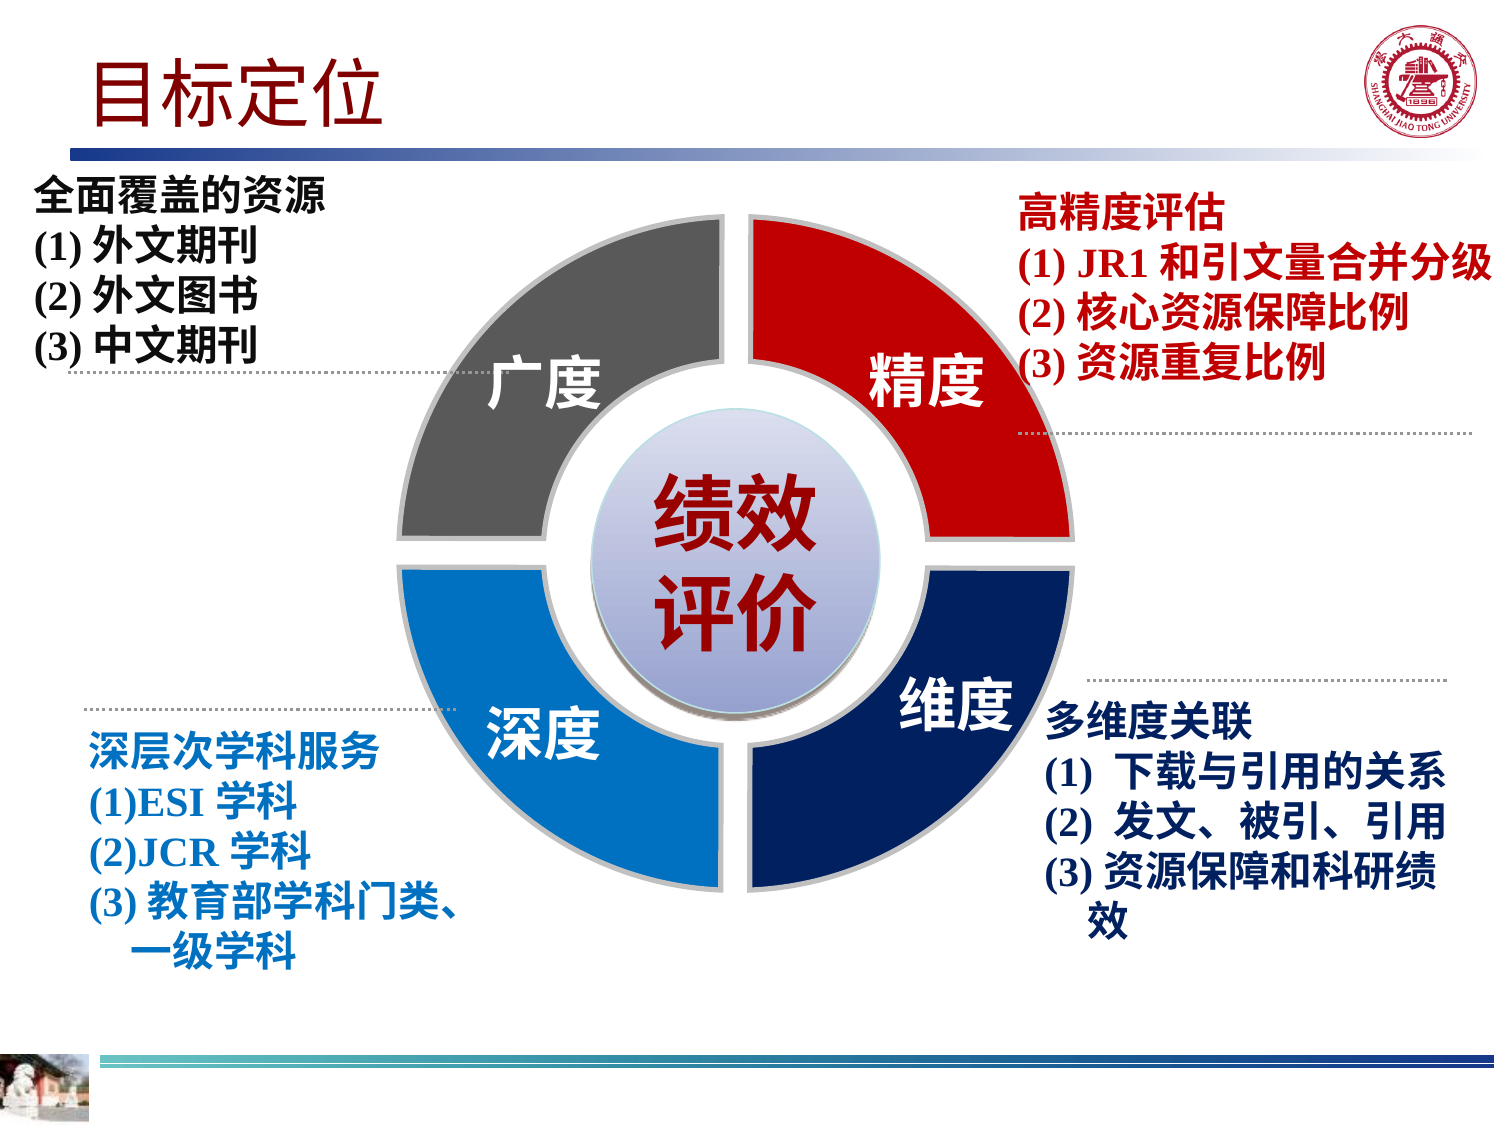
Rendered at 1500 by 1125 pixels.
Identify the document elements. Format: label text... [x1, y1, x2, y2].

picture [1364, 25, 1477, 138]
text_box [83, 709, 597, 978]
title 目标定位 [70, 31, 1164, 144]
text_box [33, 166, 511, 384]
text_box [398, 216, 1073, 891]
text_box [1017, 183, 1500, 434]
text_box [1044, 679, 1471, 898]
picture [0, 1054, 89, 1125]
